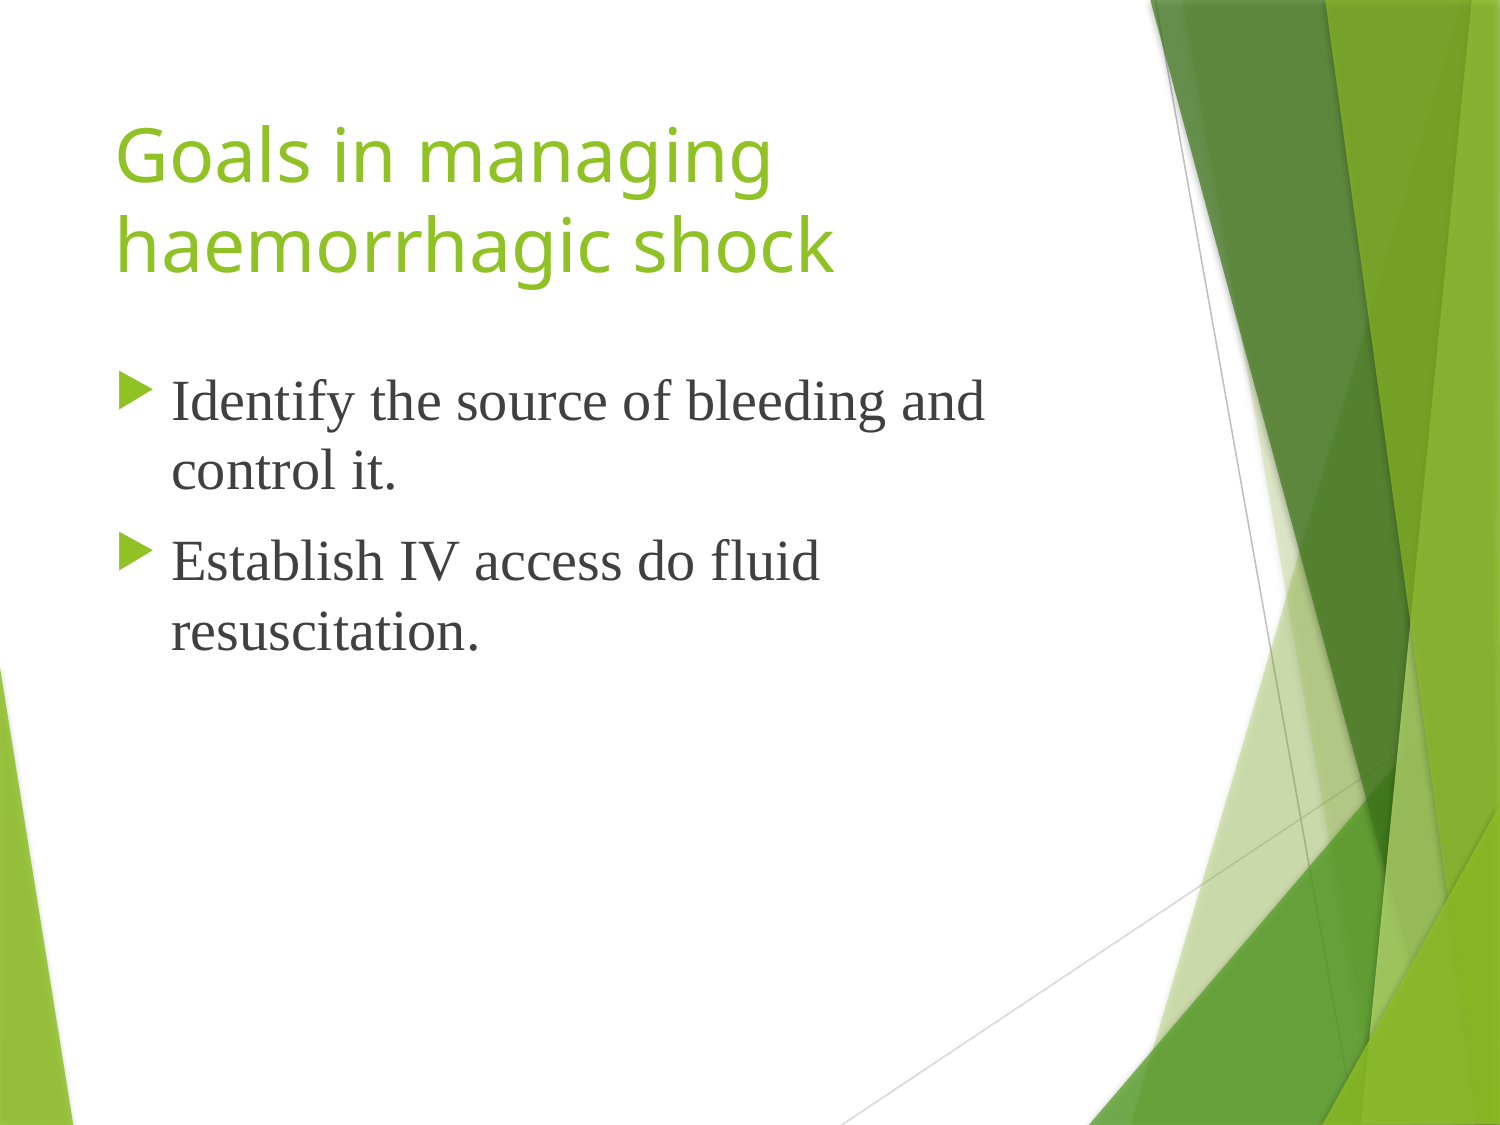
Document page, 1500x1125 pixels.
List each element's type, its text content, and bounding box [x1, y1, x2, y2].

title Goals in managing haemorrhagic shock [99, 99, 1142, 317]
list Identify the source of bleeding and control it. Establish IV access do fluid resuscitation. [99, 354, 1142, 992]
